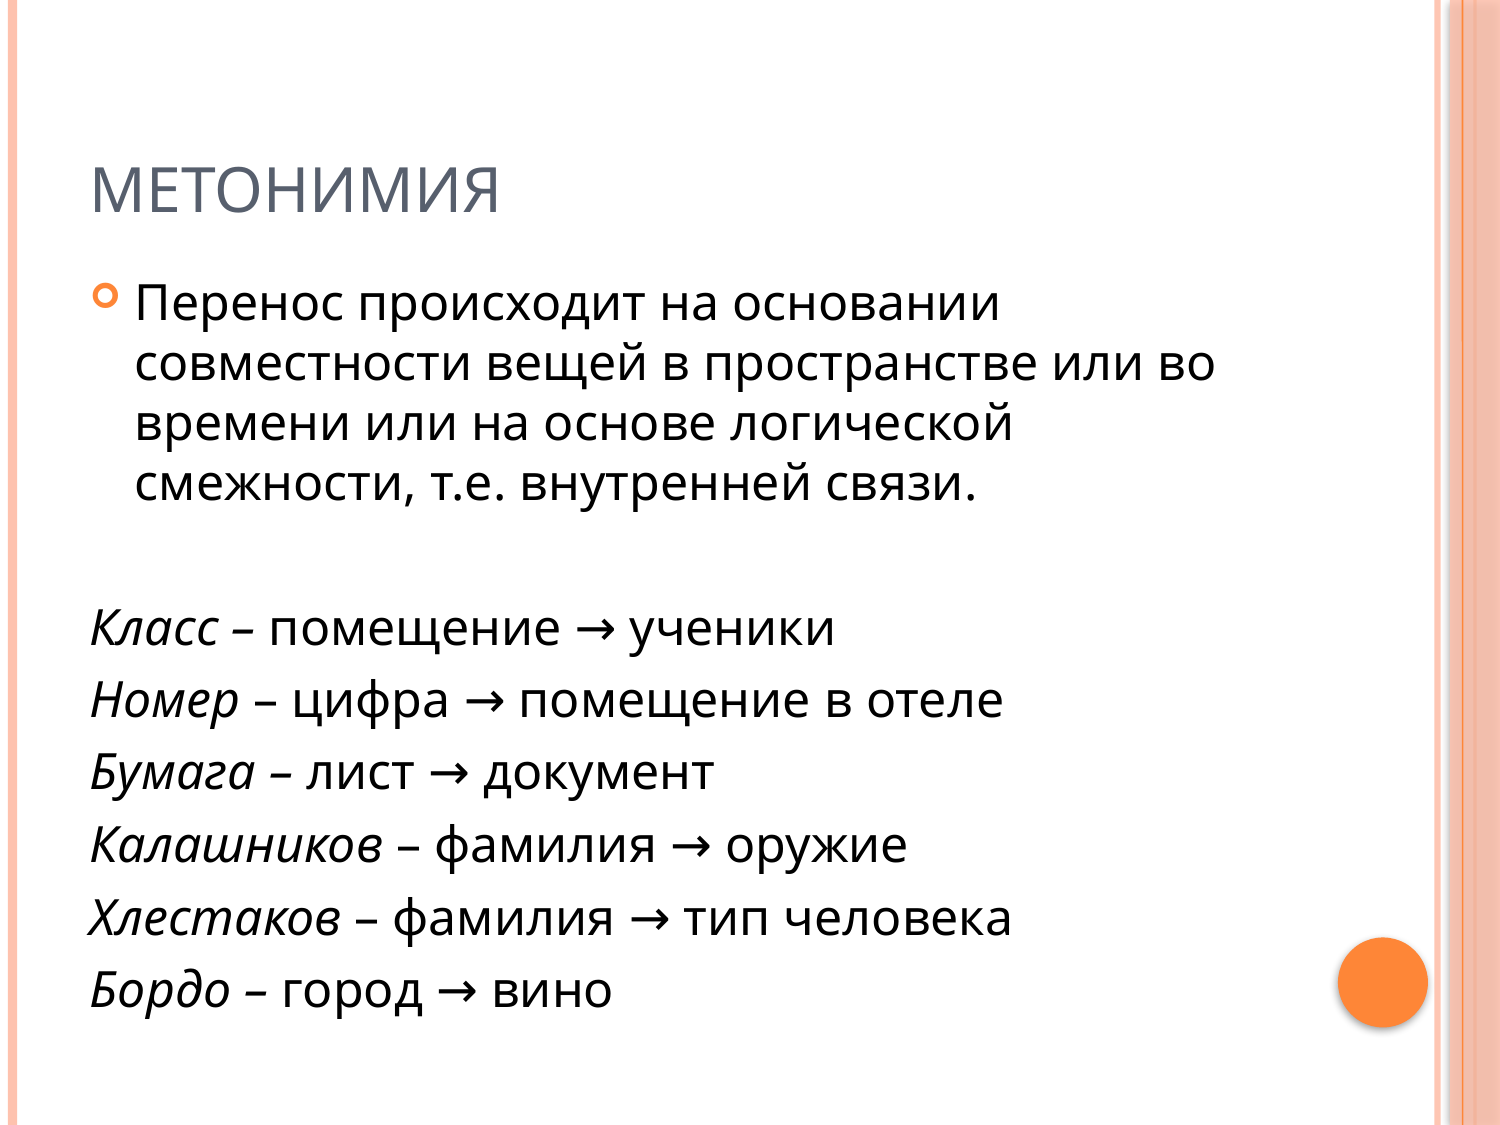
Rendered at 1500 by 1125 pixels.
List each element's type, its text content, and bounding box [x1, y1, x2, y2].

title Метонимия [75, 45, 1300, 233]
list Перенос происходит на основании совместности вещей в пространстве или во времени или на основе логической смежности, т.е. внутренней связи. Класс – помещение → ученики Номер – цифра → помещение в отеле Бумага – лист → документ Калашников – фамилия → оружие Хлестаков – фамилия → тип человека Бордо – город → вино [75, 262, 1300, 1062]
